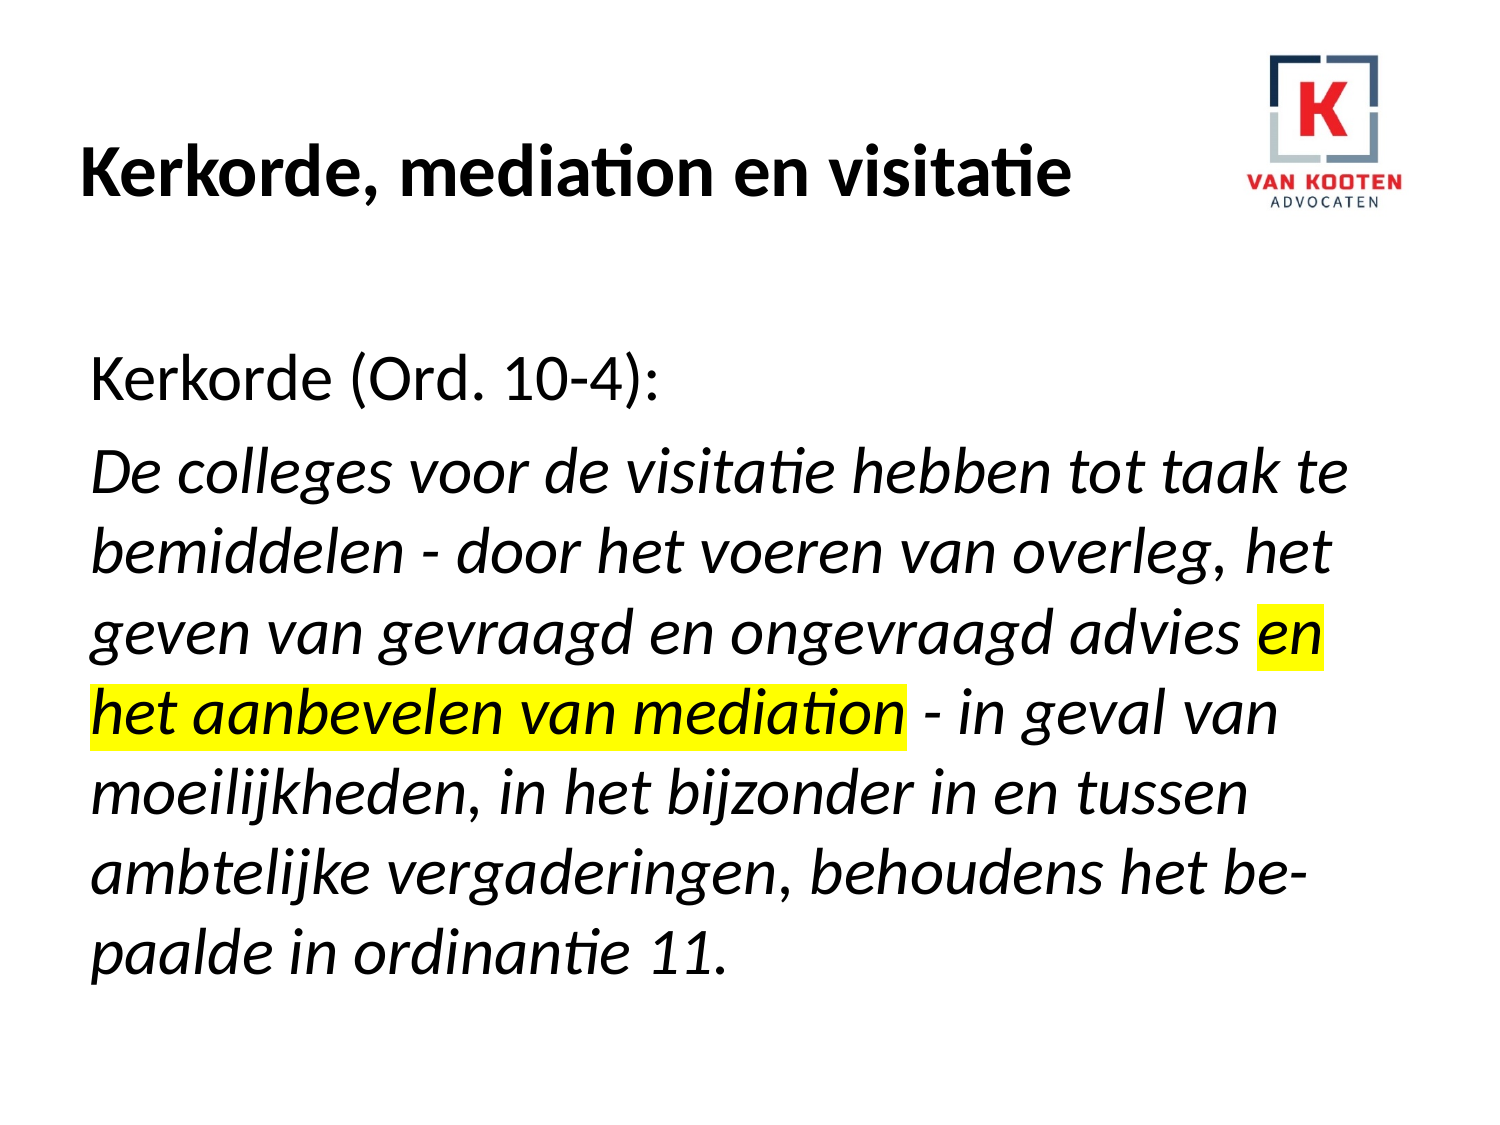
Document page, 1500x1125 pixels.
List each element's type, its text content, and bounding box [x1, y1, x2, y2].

title Kerkorde, mediation en visitatie [64, 90, 1415, 244]
picture [1222, 30, 1424, 232]
list Kerkorde (Ord. 10-4): De colleges voor de visitatie hebben tot taak te bemiddelen - door het voeren van overleg, het geven van gevraagd en ongevraagd advies en het aanbevelen van mediation - in geval van moeilijkheden, in het bijzonder in en tussen ambtelijke vergaderingen, behoudens het be-paalde in ordinantie 11. [75, 326, 1436, 1094]
